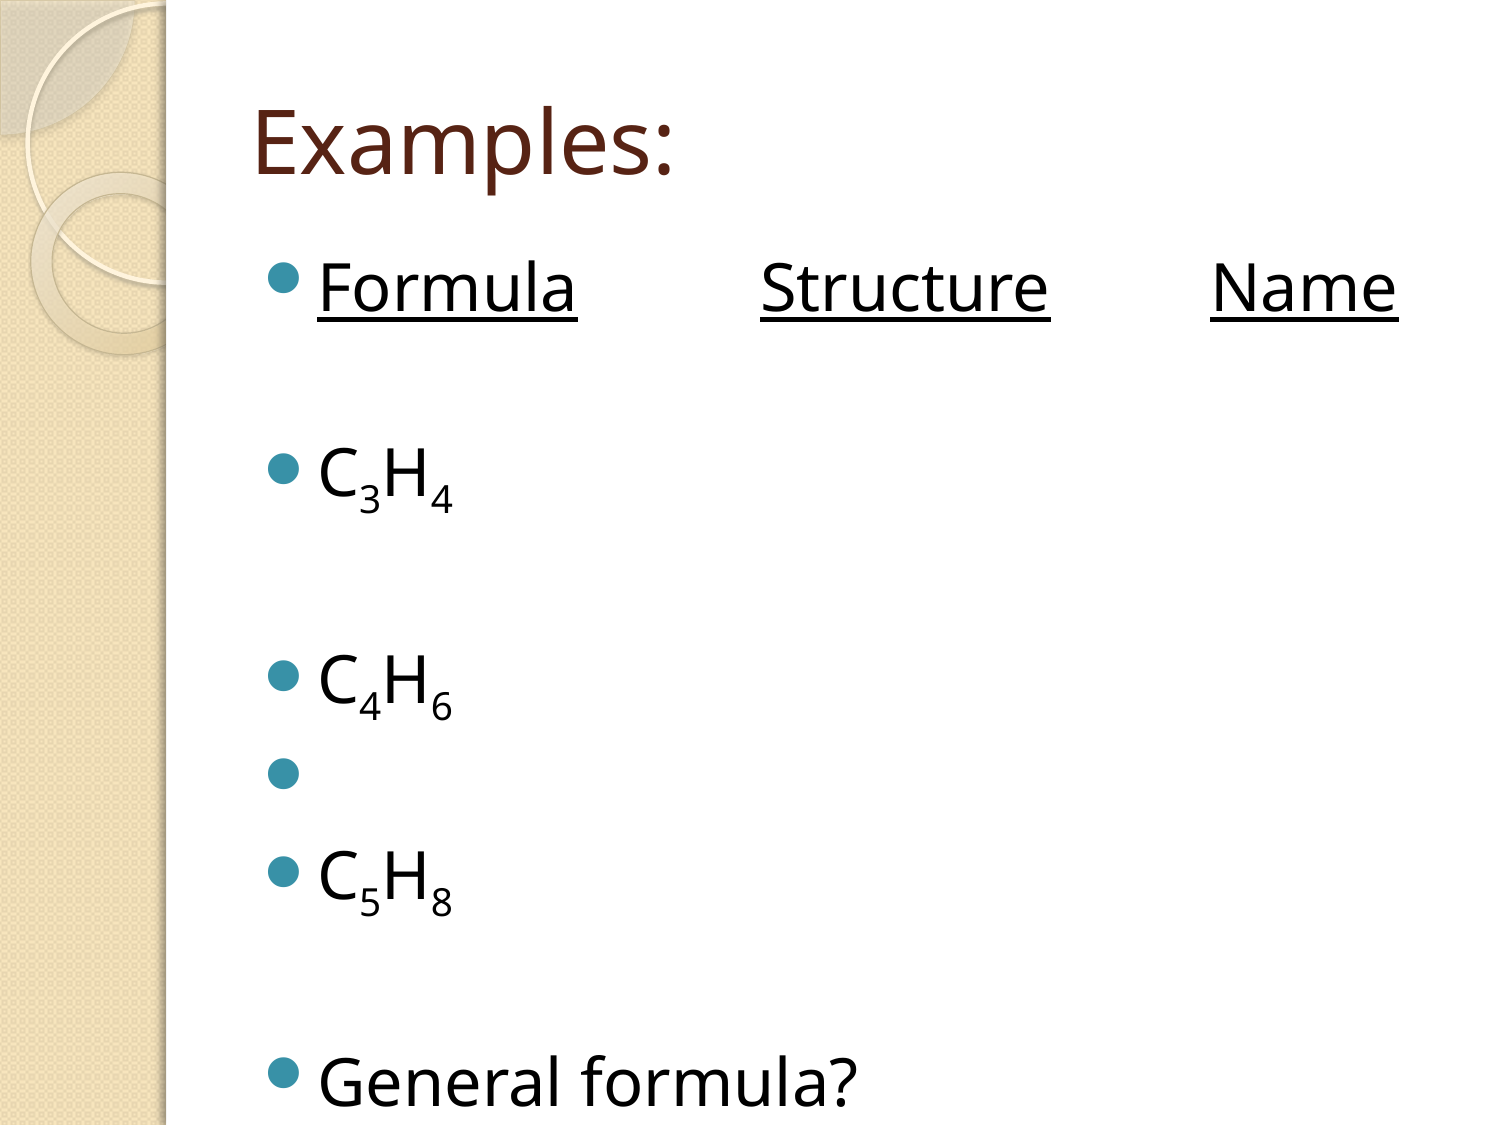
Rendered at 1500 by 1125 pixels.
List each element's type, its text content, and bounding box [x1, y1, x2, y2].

list Formula Structure Name C3H4 C4H6 C5H8 General formula? [235, 237, 1466, 1025]
title Examples: [235, 45, 1466, 233]
